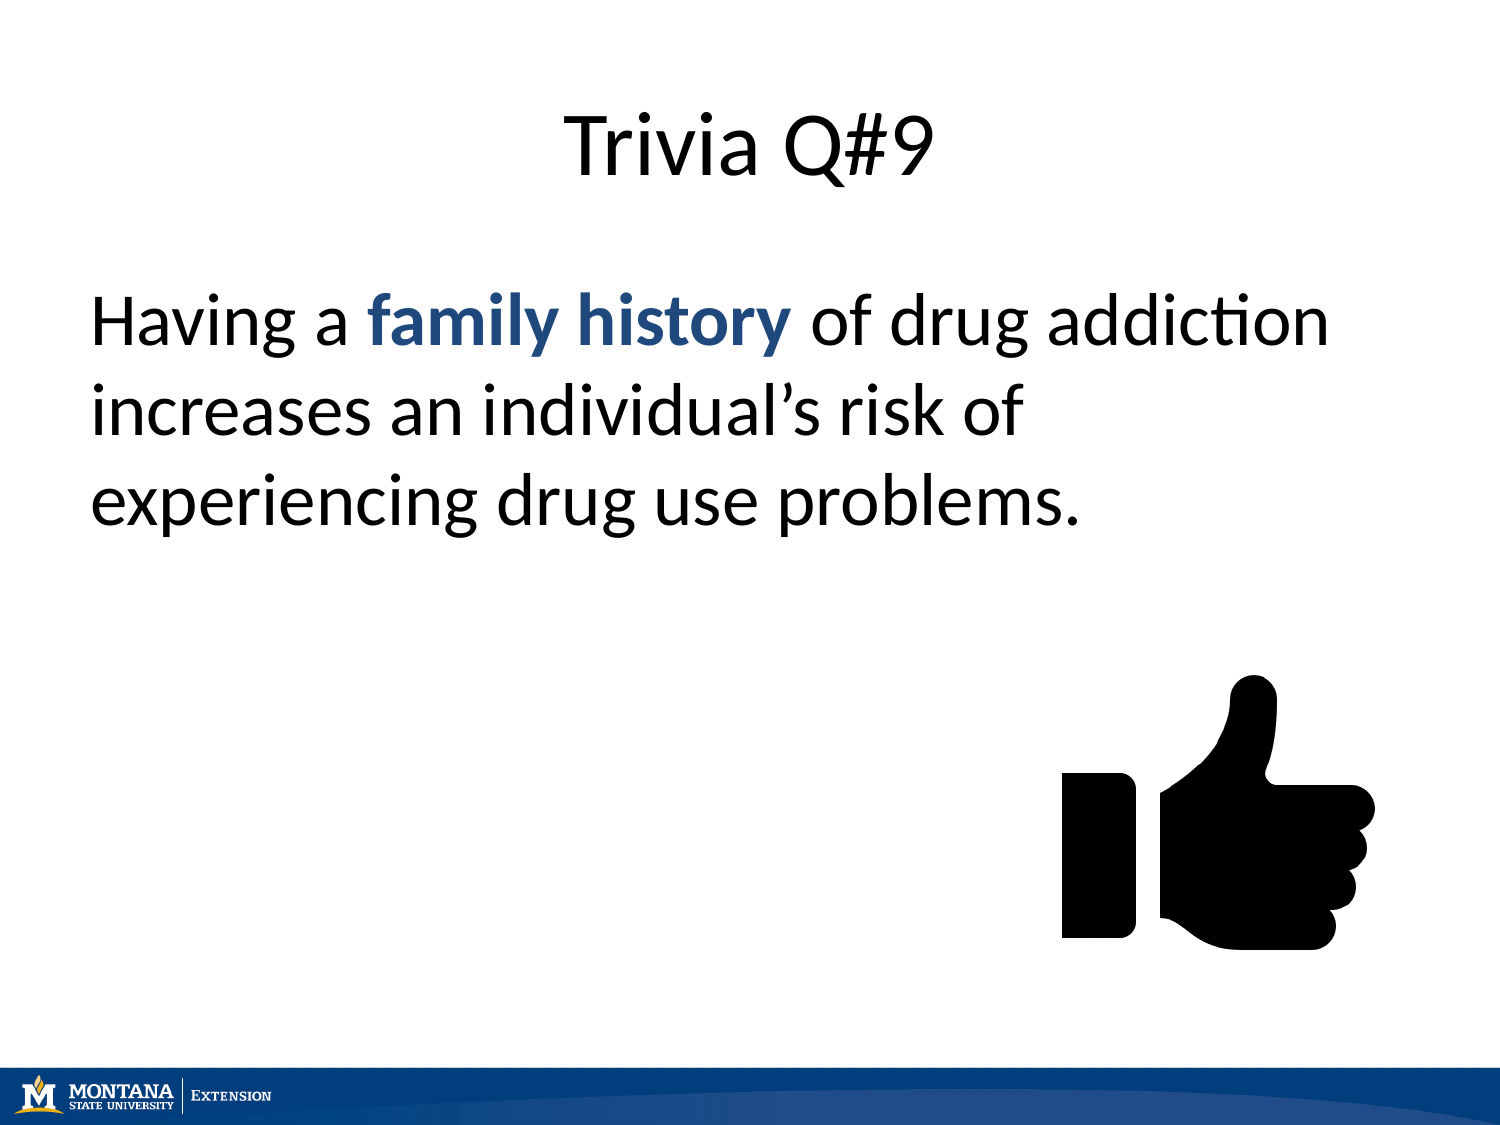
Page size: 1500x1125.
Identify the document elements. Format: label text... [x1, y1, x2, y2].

picture [0, 0, 1500, 1125]
list Having a family history of drug addiction increases an individual’s risk of experiencing drug use problems. [75, 262, 1425, 1005]
title Trivia Q#9 [75, 45, 1425, 233]
